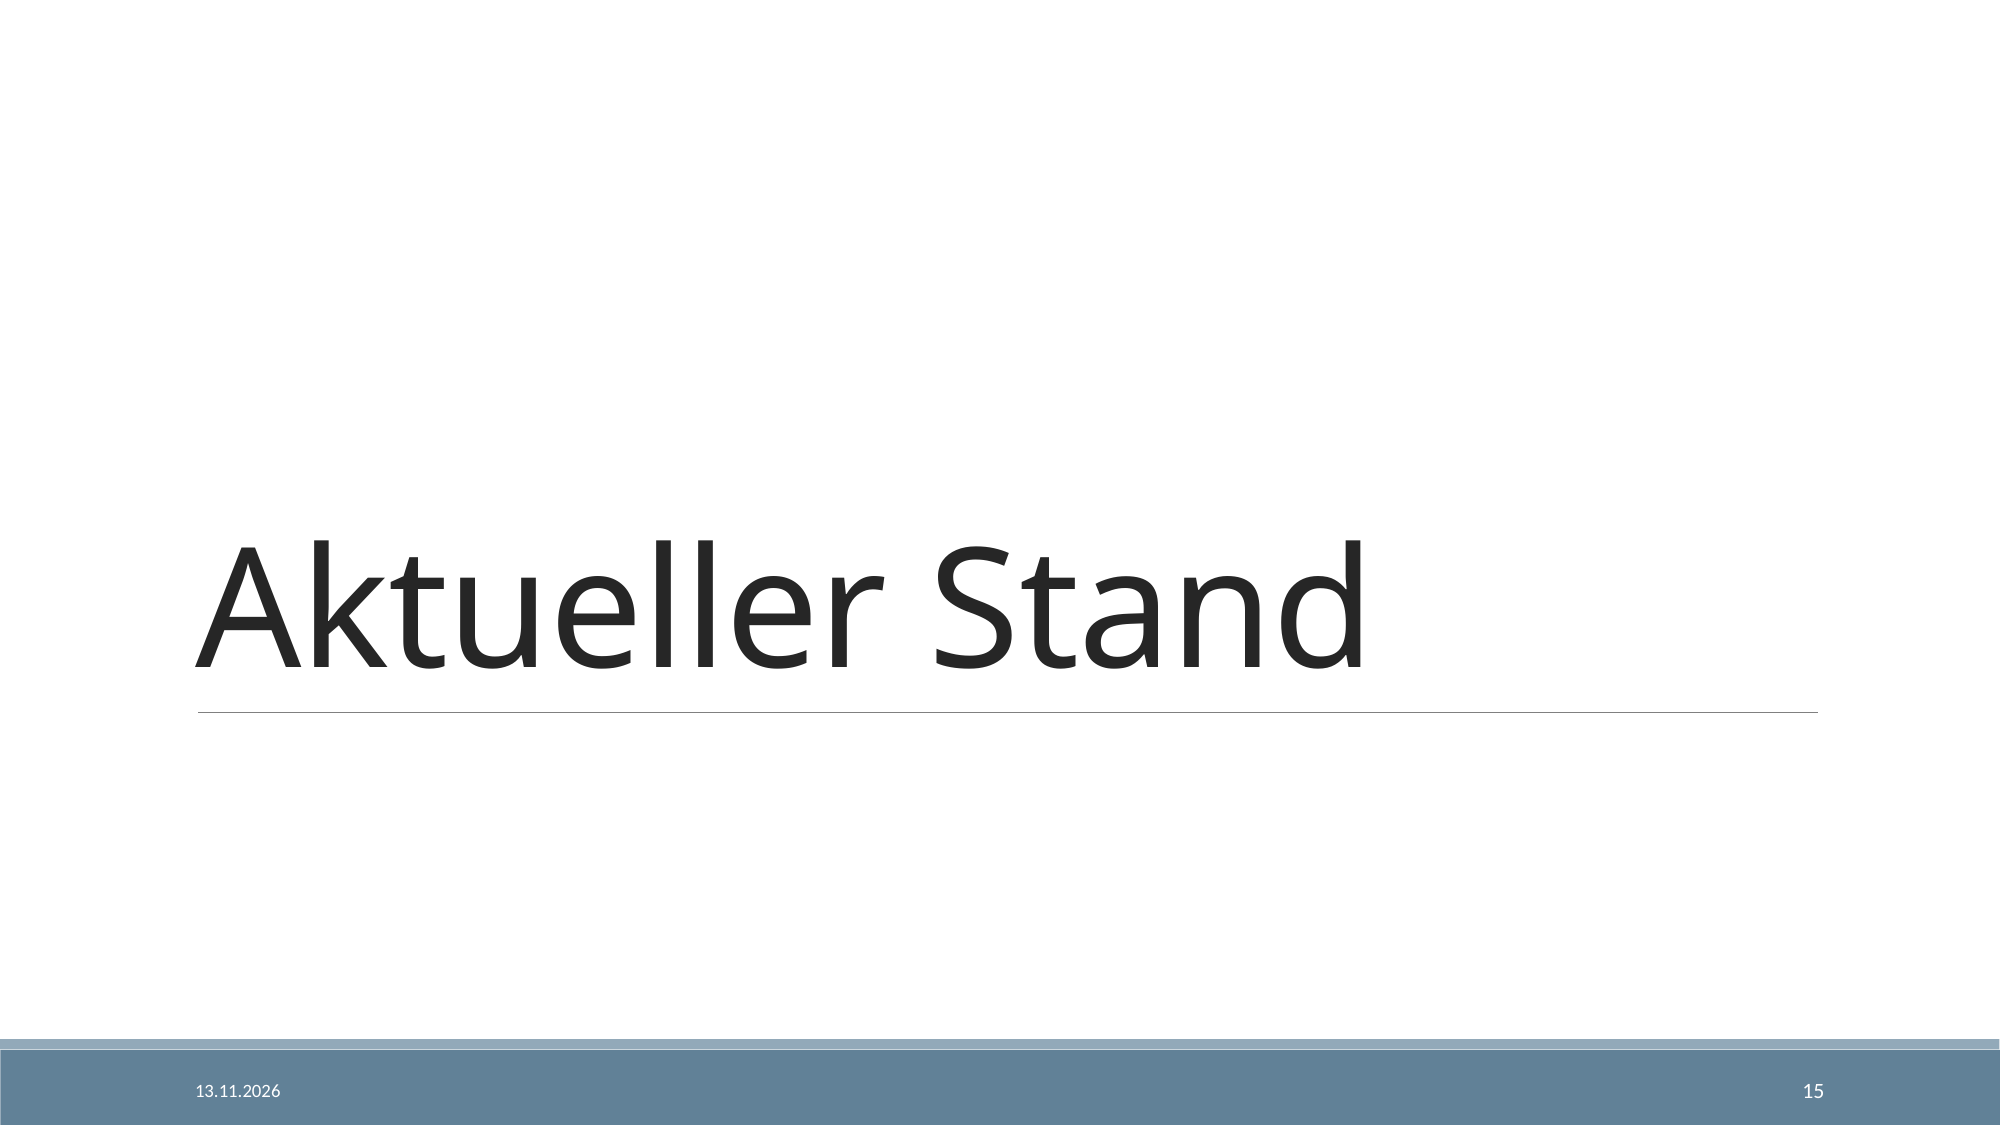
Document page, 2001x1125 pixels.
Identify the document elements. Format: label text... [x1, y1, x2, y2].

slide_number 15 [1624, 1059, 1840, 1120]
title Aktueller Stand [180, 124, 1830, 710]
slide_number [180, 1059, 586, 1120]
